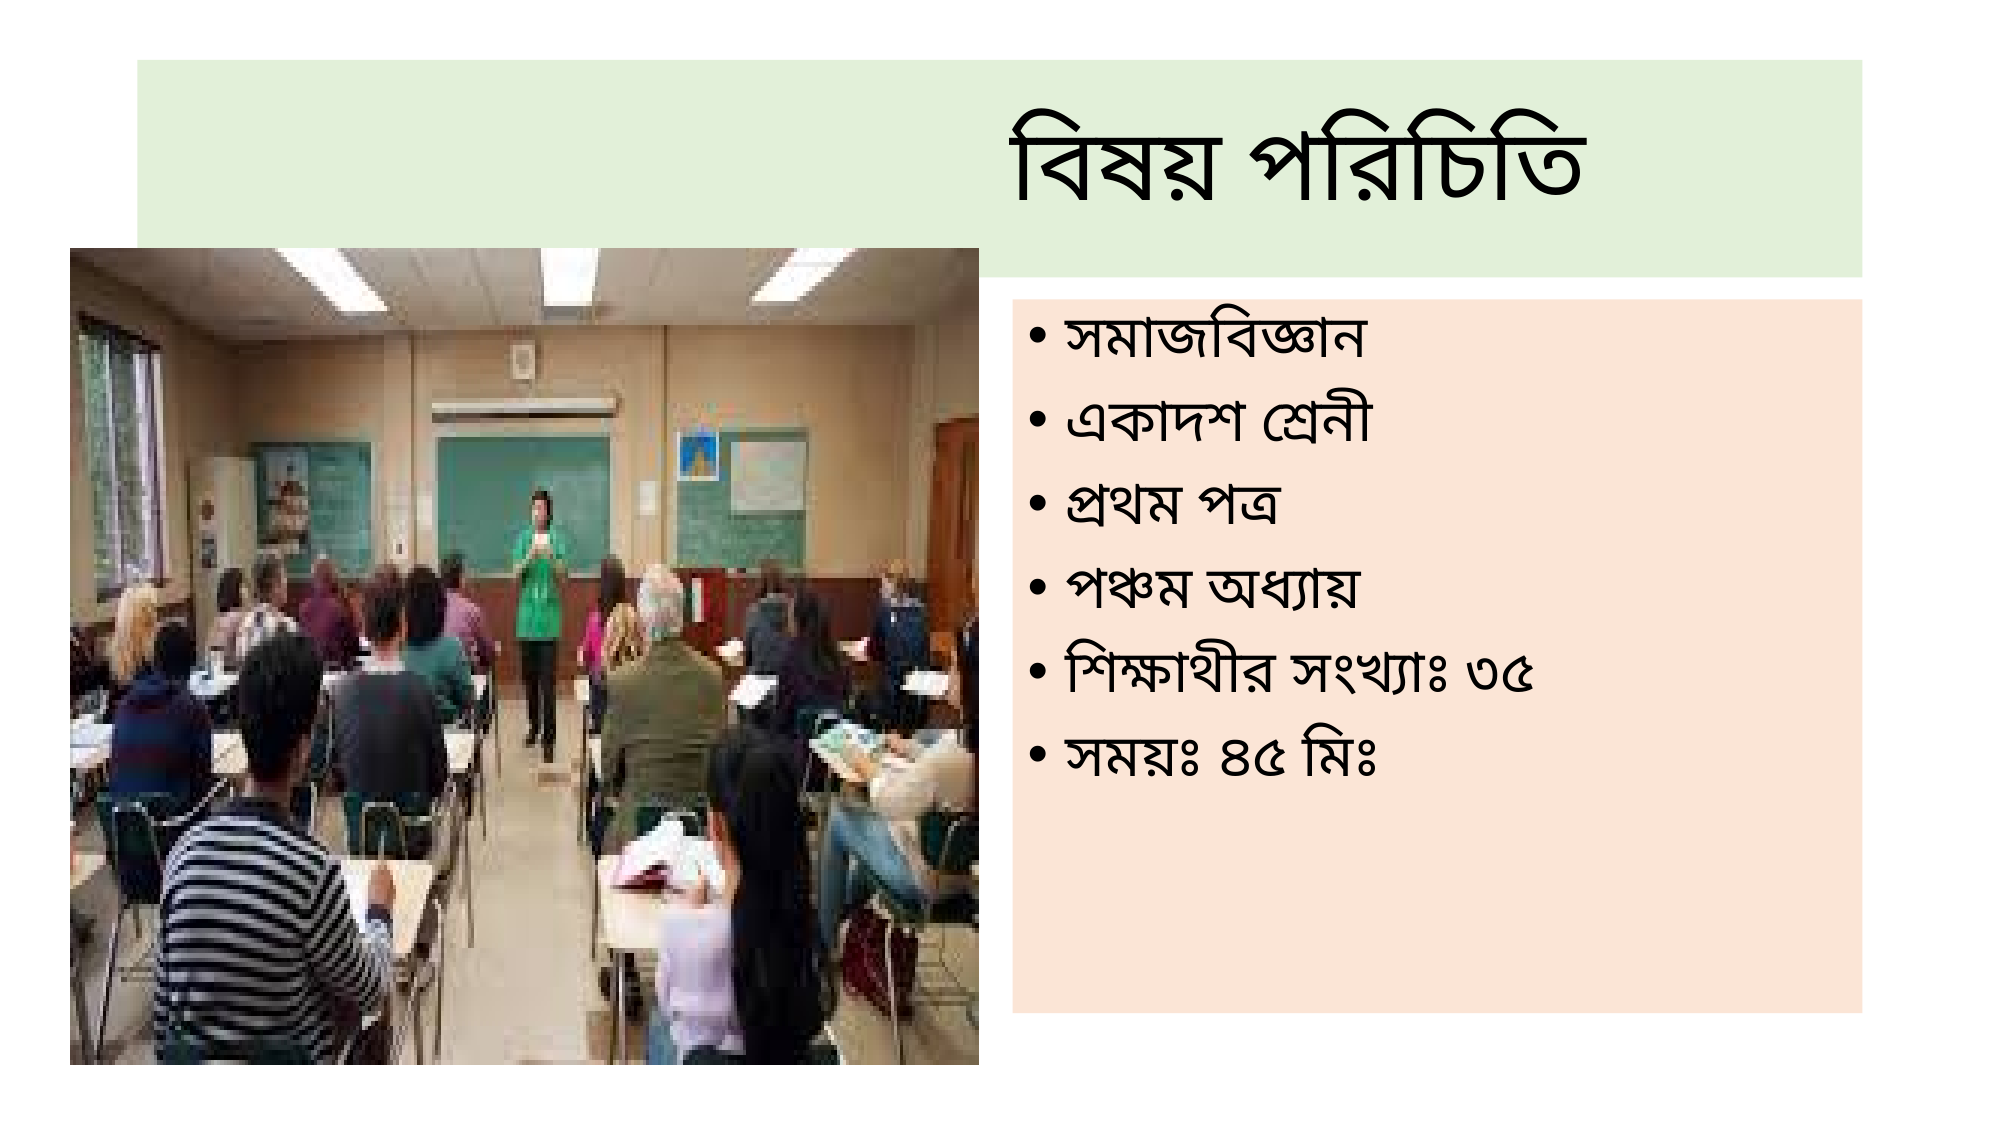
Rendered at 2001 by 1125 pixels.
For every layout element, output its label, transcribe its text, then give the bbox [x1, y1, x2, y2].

title বিষয় পরিচিতি [137, 59, 1863, 278]
list সমাজবিজ্ঞান একাদশ শ্রেনী প্রথম পত্র পঞ্চম অধ্যায় শিক্ষাথীর সংখ্যাঃ ৩৫ সময়ঃ ৪৫ মিঃ [1012, 299, 1863, 1014]
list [70, 248, 979, 1065]
